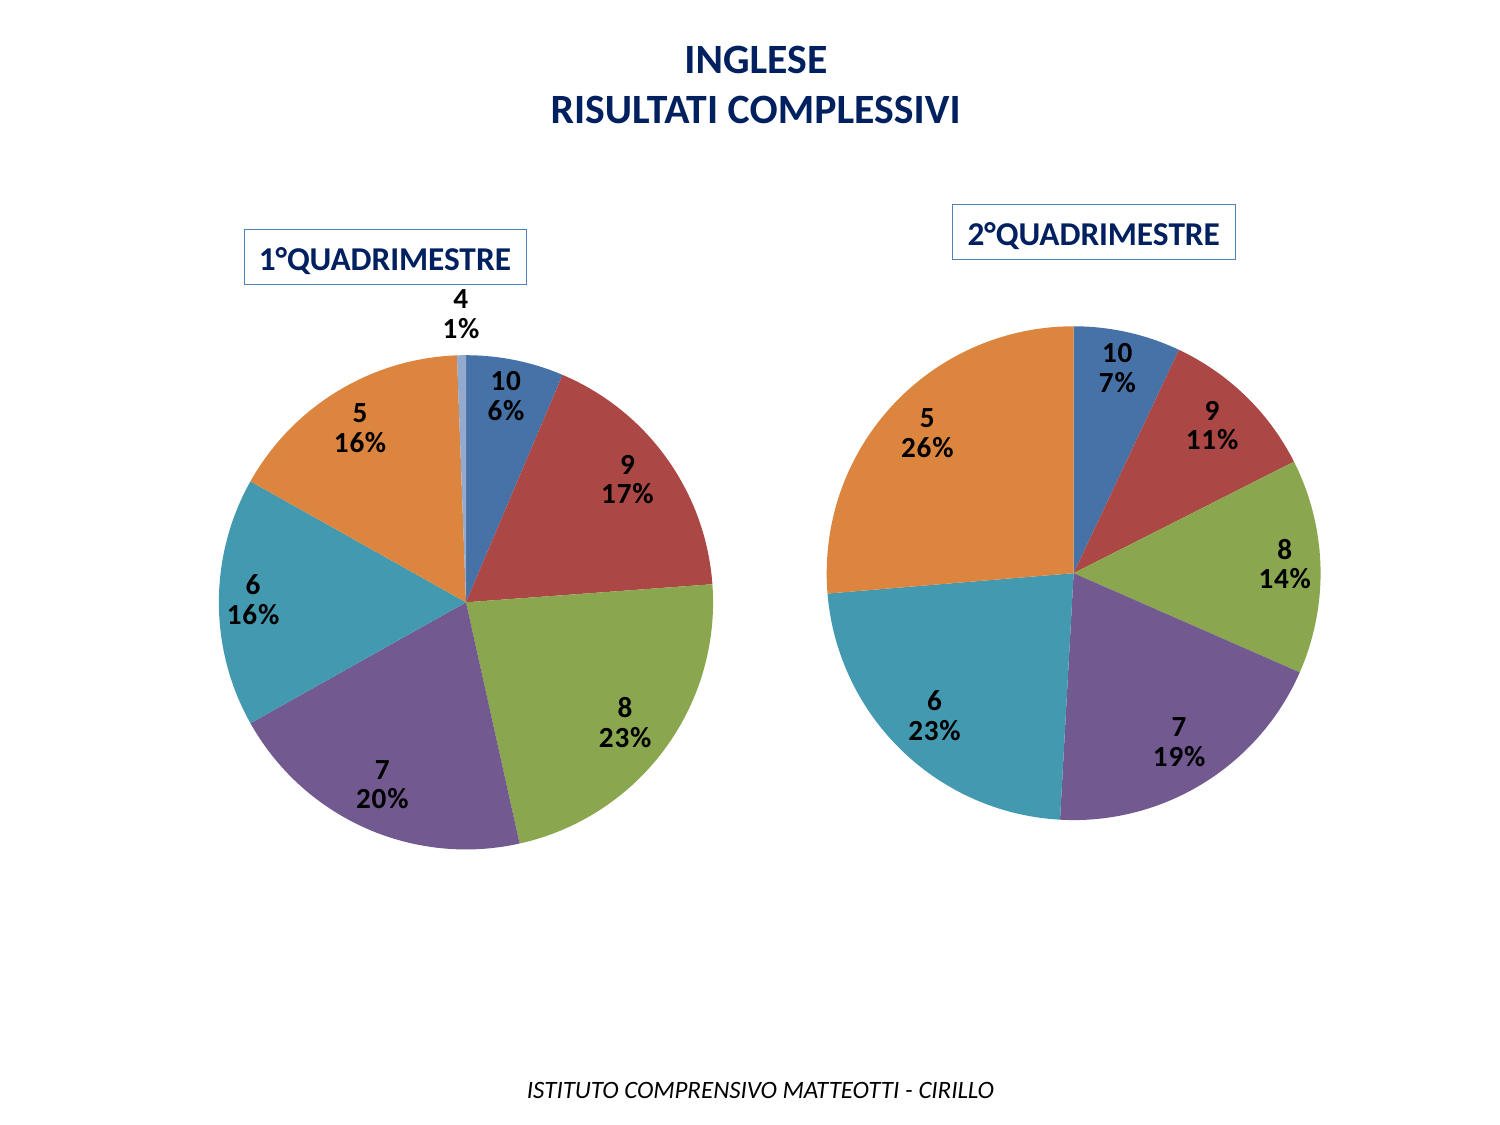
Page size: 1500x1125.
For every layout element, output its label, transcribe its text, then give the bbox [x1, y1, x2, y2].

chart [123, 274, 1353, 862]
text_box INGLESE Risultati complessivi [206, 24, 1306, 190]
text_box 1°quadrimestre [244, 229, 527, 273]
text_box ISTITUTO COMPRENSIVO MATTEOTTI - CIRILLO [506, 1066, 1016, 1112]
text_box 2°quadrimestre [952, 204, 1236, 260]
